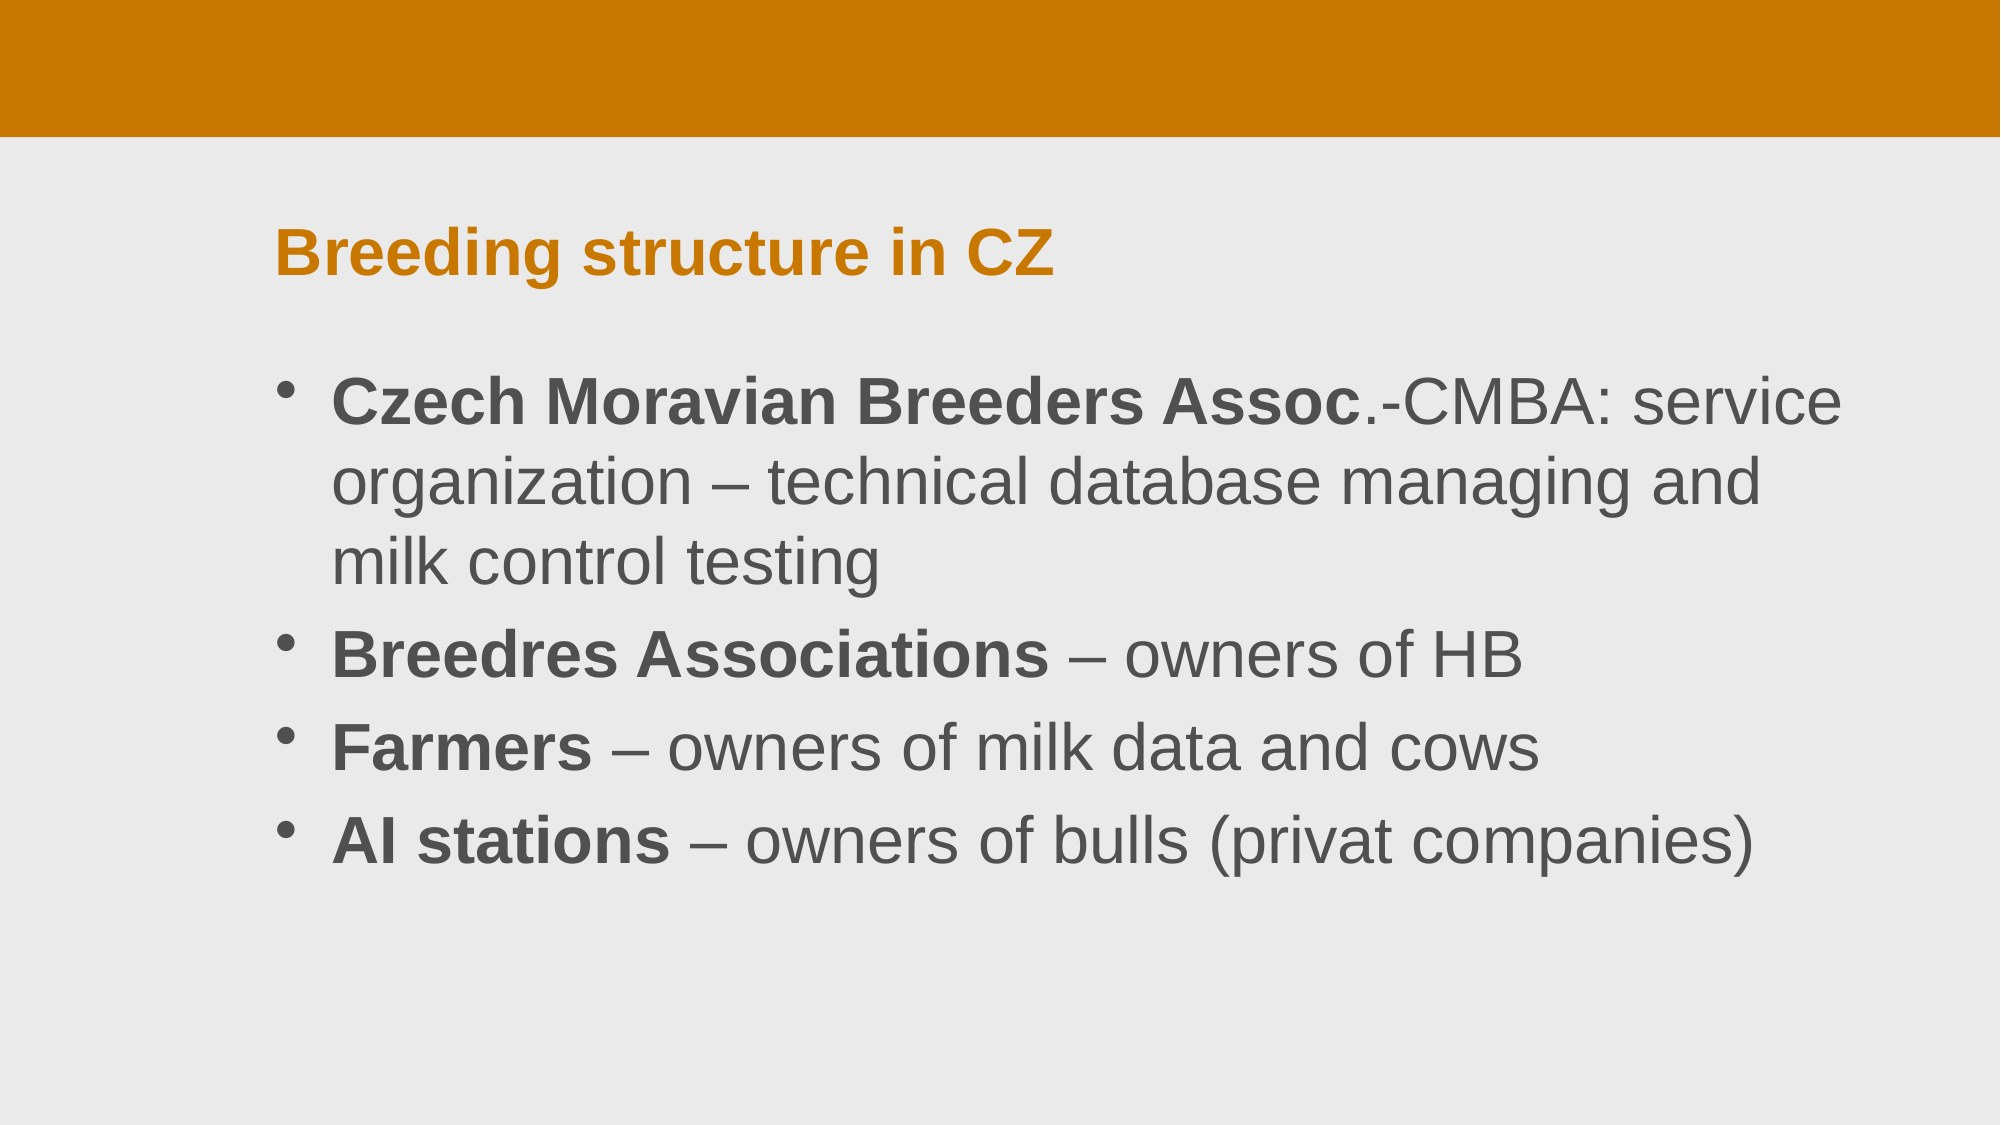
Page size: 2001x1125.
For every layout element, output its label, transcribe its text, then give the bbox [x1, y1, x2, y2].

list Czech Moravian Breeders Assoc.-CMBA: service organization – technical database managing and milk control testing Breedres Associations – owners of HB Farmers – owners of milk data and cows AI stations – owners of bulls (privat companies) [259, 350, 1900, 1005]
title Breeding structure in CZ [259, 184, 1790, 313]
